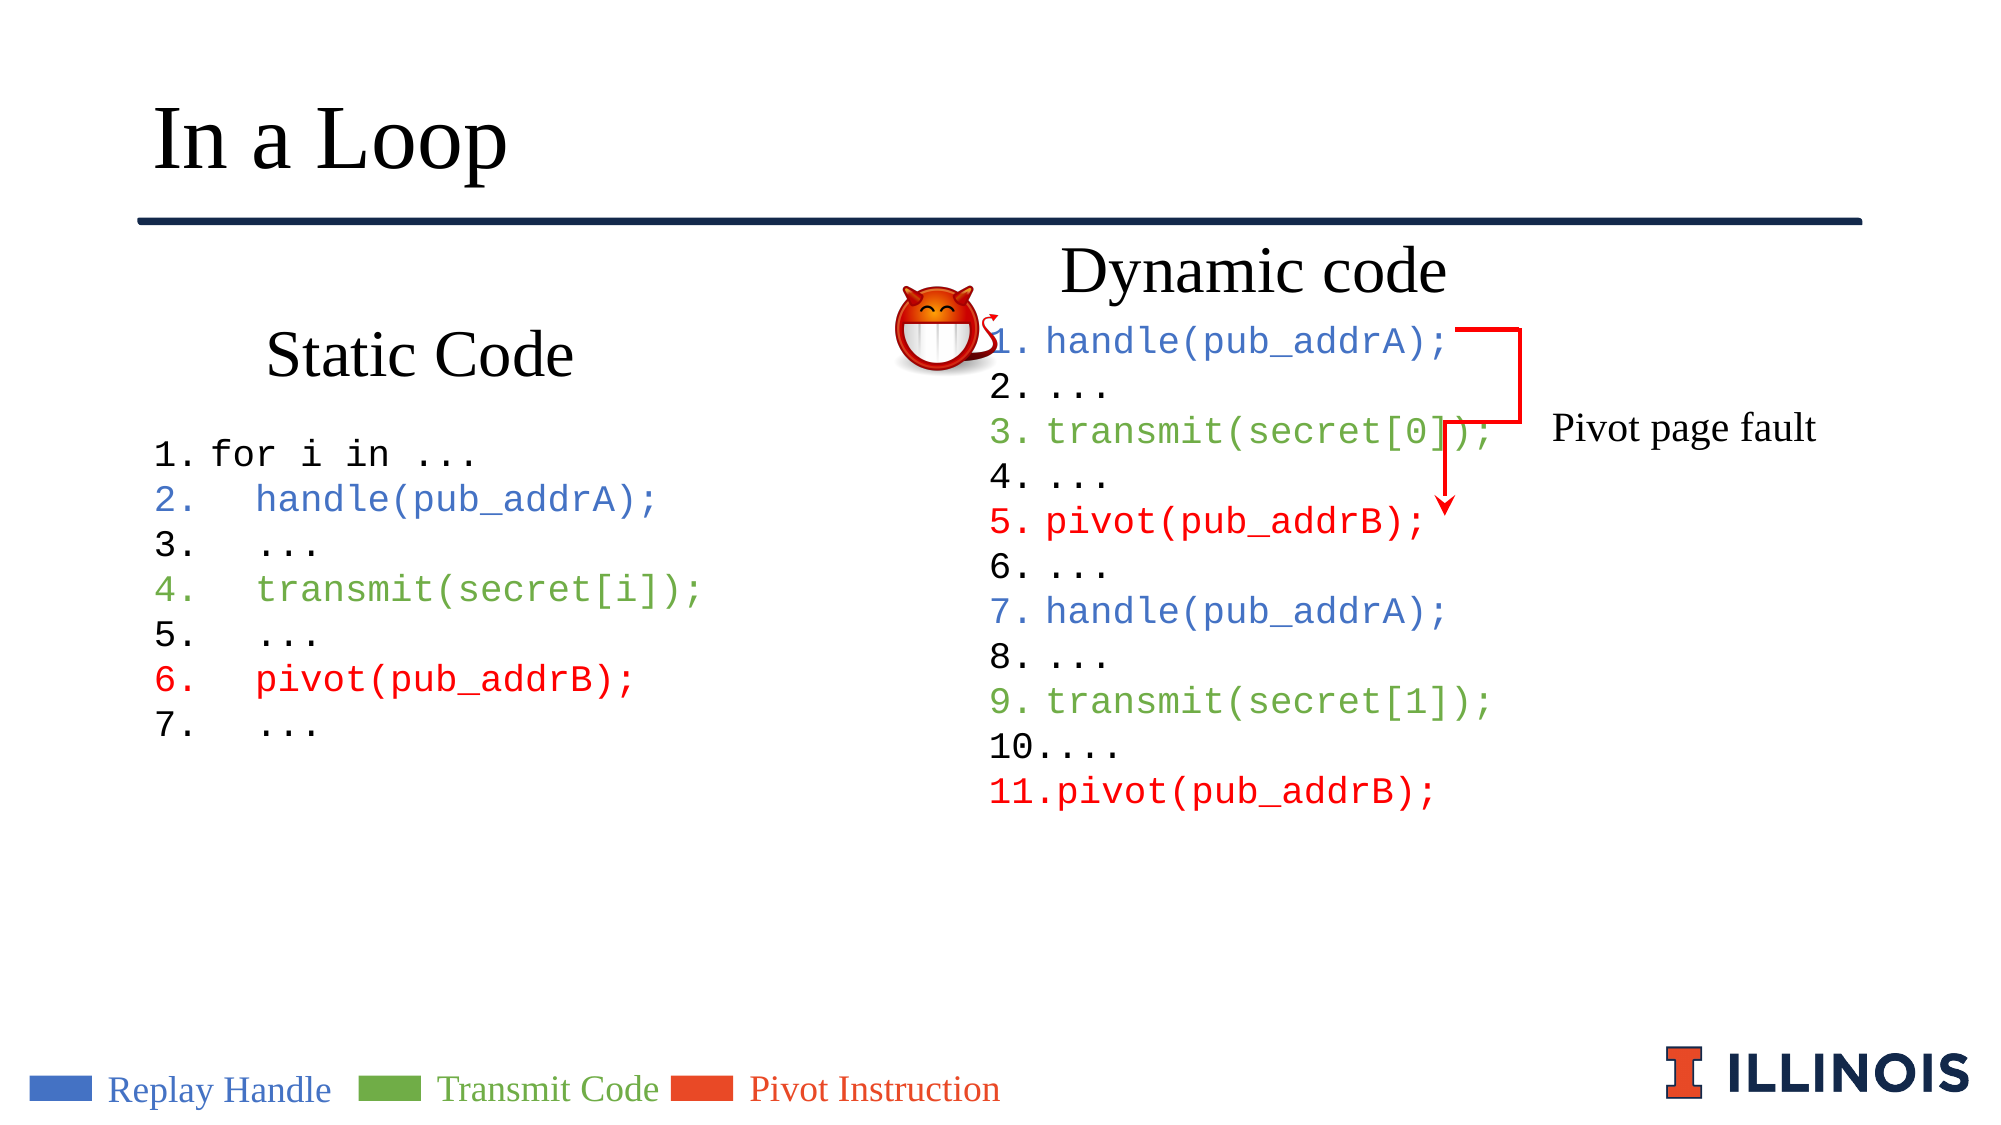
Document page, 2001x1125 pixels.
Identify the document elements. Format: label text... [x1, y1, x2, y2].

picture [1666, 1046, 1969, 1099]
text_box Static Code [251, 301, 591, 397]
text_box Pivot page fault [1537, 392, 1832, 458]
text_box for i in ... handle(pub_addrA); ... transmit(secret[i]); ... pivot(pub_addrB); ... [139, 422, 743, 752]
text_box [29, 1075, 92, 1102]
text_box Dynamic code [1046, 218, 1465, 314]
text_box Replay Handle [92, 1057, 348, 1118]
title In a Loop [137, 67, 1863, 211]
text_box Pivot Instruction [734, 1056, 1016, 1117]
text_box Transmit Code [422, 1056, 675, 1117]
text_box handle(pub_addrA); ... transmit(secret[0]); ... pivot(pub_addrB); ... handle(pub_addrA); ... transmit(secret[1]); ... pivot(pub_addrB); [974, 308, 1537, 864]
text_box [675, 1075, 734, 1102]
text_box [1444, 328, 1520, 516]
text_box [358, 1075, 422, 1102]
picture [891, 276, 1000, 385]
